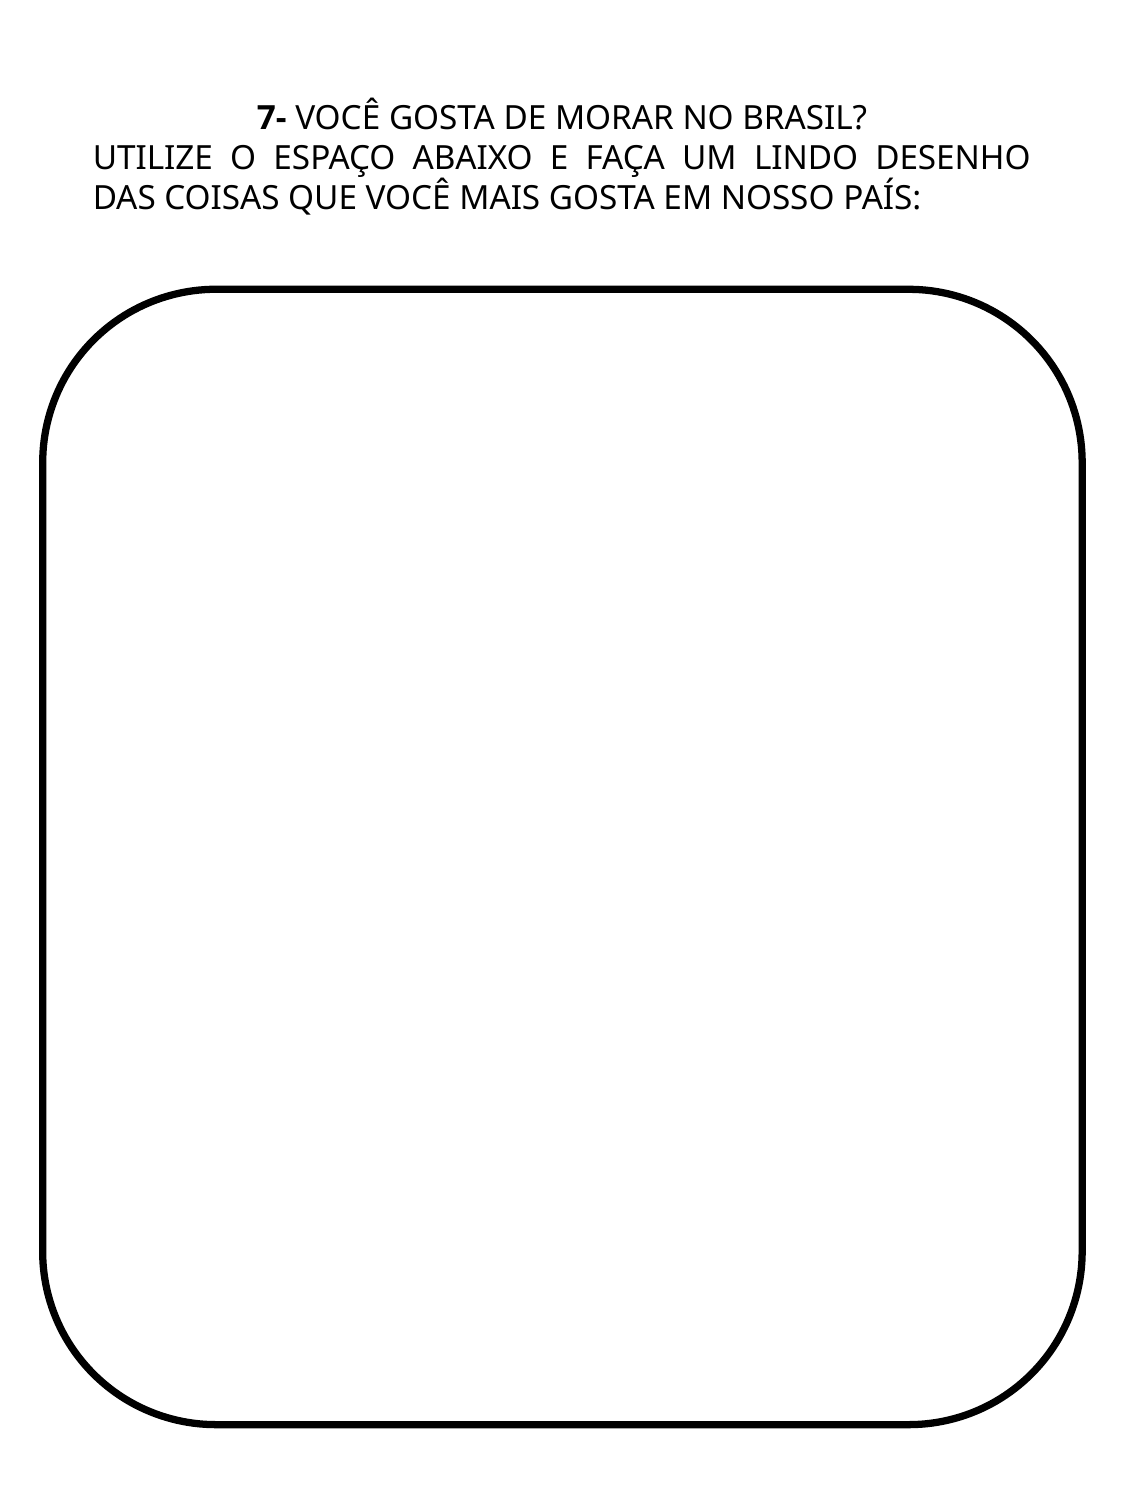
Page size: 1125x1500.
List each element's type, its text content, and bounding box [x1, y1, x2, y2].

text_box 7- VOCÊ GOSTA DE MORAR NO BRASIL? UTILIZE O ESPAÇO ABAIXO E FAÇA UM LINDO DESENHO DAS COISAS QUE VOCÊ MAIS GOSTA EM NOSSO PAÍS: [78, 88, 1047, 224]
text_box [40, 287, 1085, 1427]
